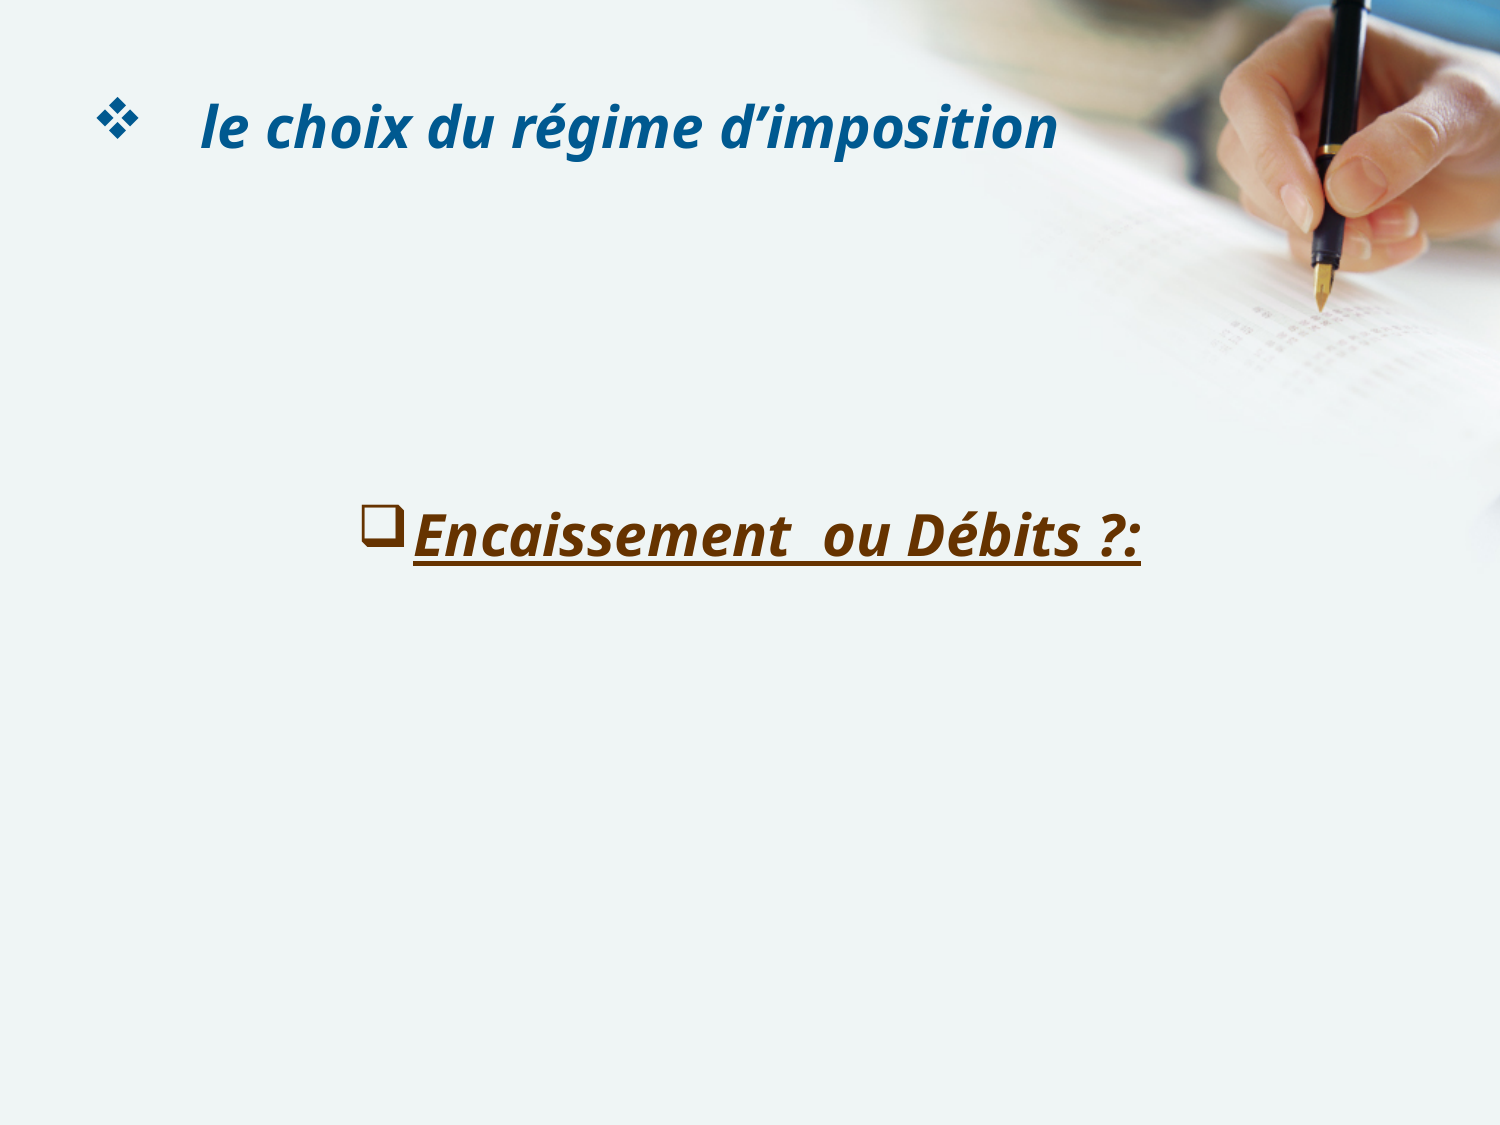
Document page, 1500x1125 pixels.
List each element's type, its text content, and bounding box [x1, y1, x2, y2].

picture [0, 0, 1500, 1125]
text_box le choix du régime d’imposition [76, 101, 1277, 220]
list Encaissement ou Débits ?: [123, 214, 1375, 1092]
